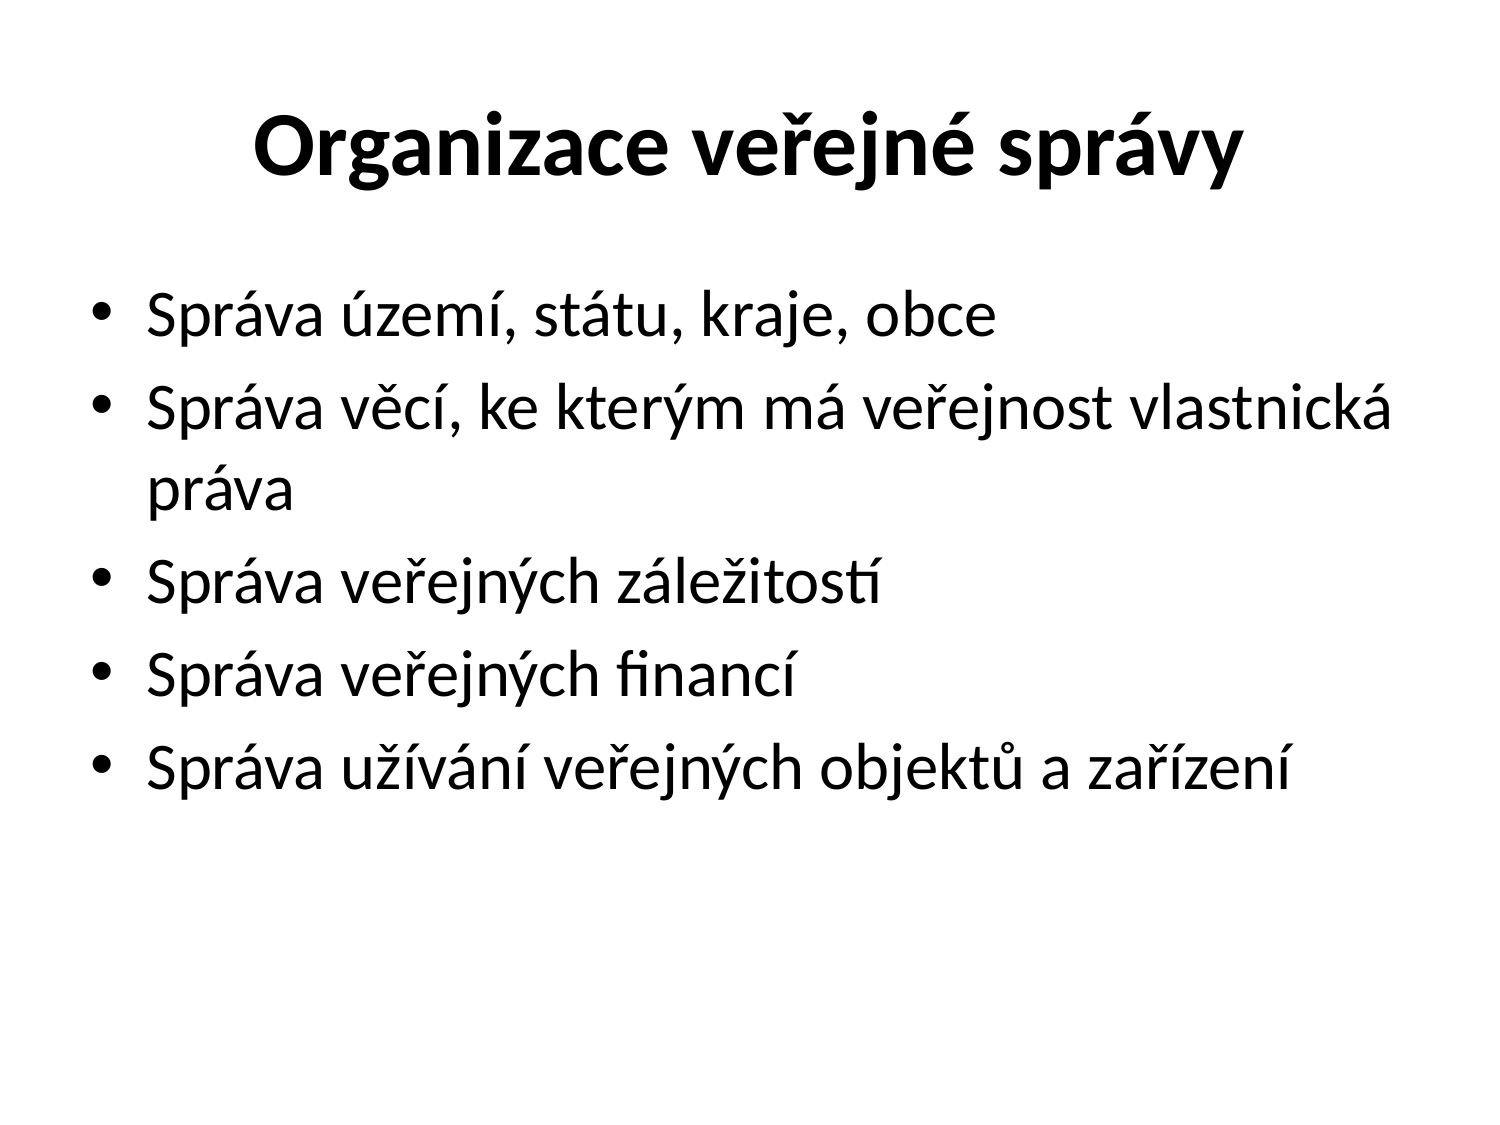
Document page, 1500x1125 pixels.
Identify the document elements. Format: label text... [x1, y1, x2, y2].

list Správa území, státu, kraje, obce Správa věcí, ke kterým má veřejnost vlastnická práva Správa veřejných záležitostí Správa veřejných financí Správa užívání veřejných objektů a zařízení [75, 262, 1425, 1005]
title Organizace veřejné správy [75, 45, 1425, 233]
